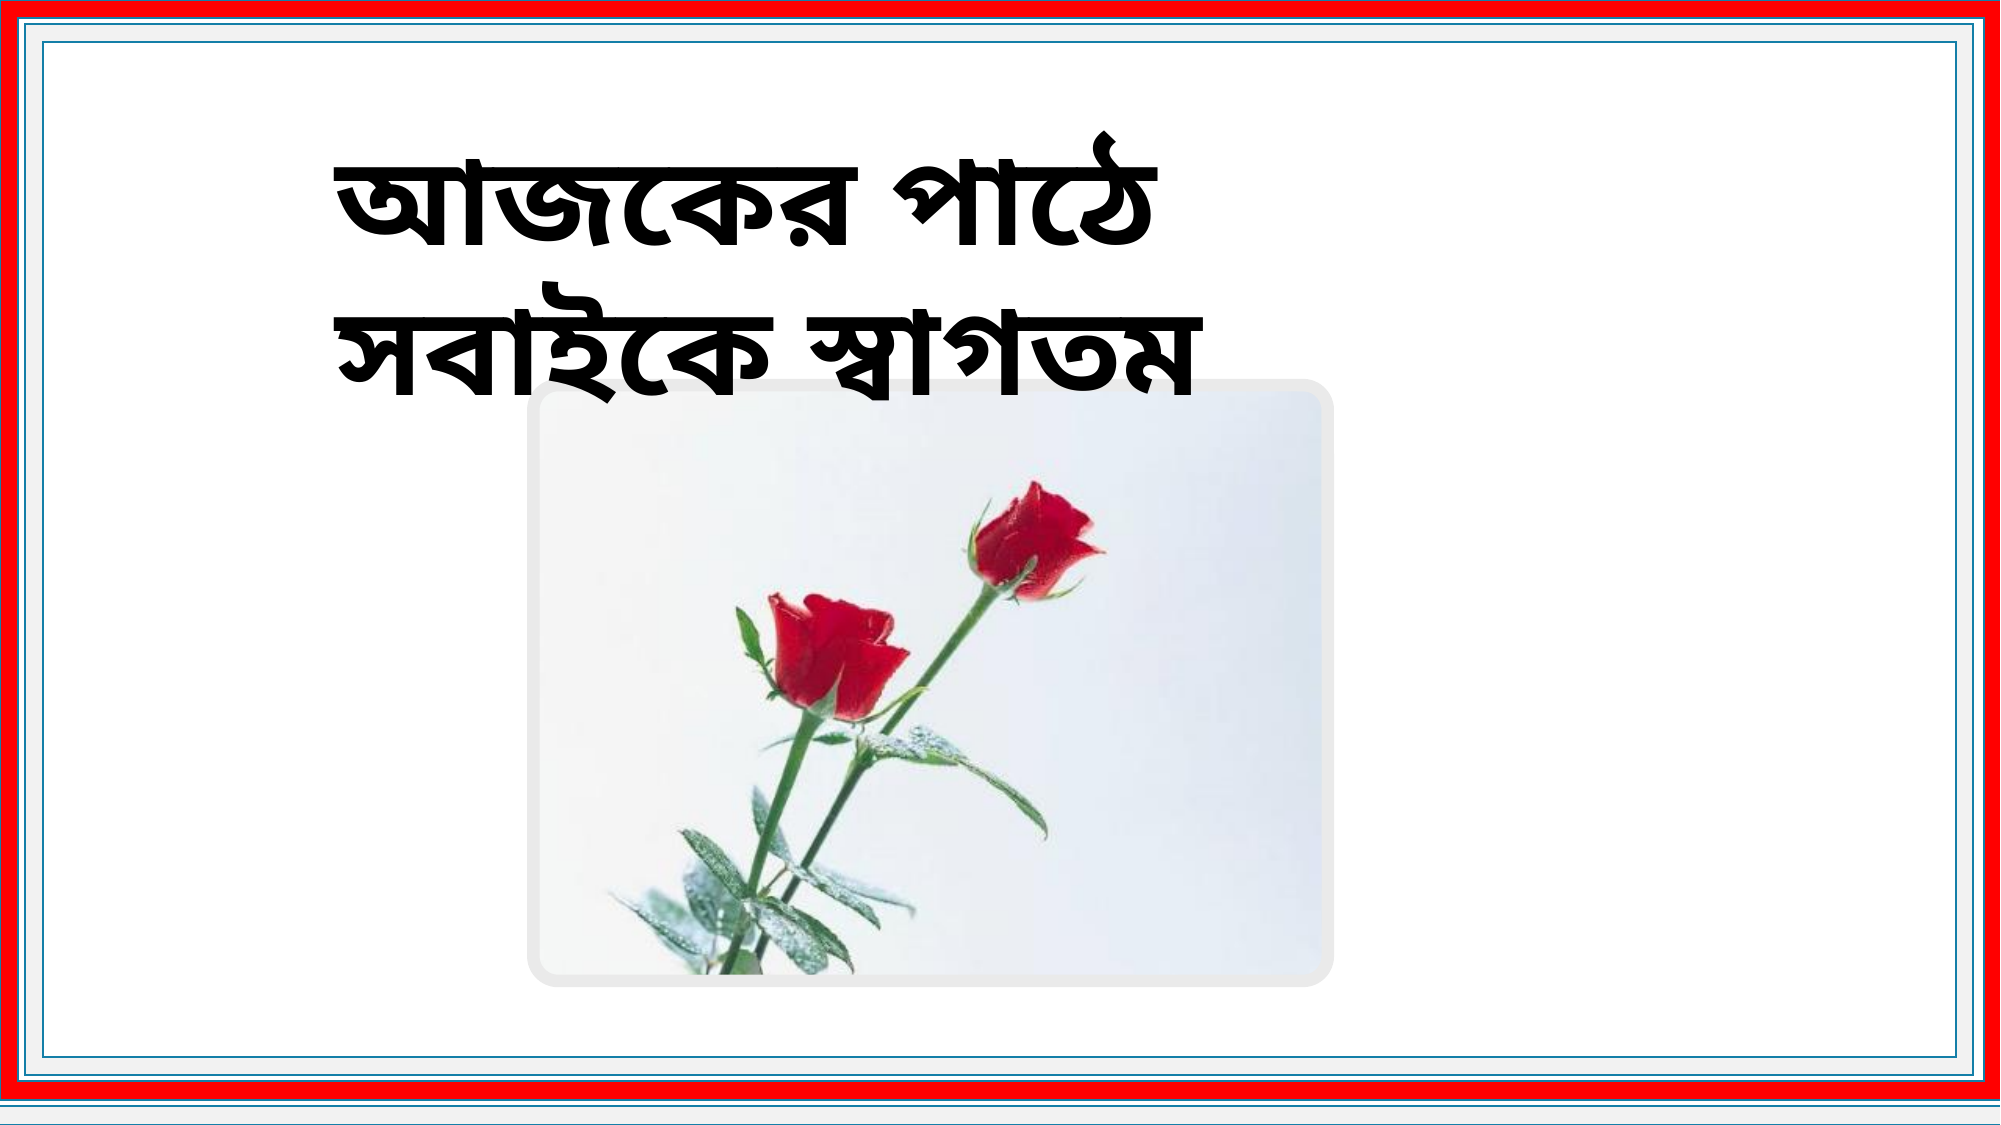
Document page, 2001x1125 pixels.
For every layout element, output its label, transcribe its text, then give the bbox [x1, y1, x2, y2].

text_box [24, 23, 1974, 1076]
text_box [0, 1105, 2000, 1125]
picture [533, 385, 1328, 981]
text_box আজকের পাঠে সবাইকে স্বাগতম [320, 112, 1613, 428]
text_box [0, 0, 2000, 1101]
